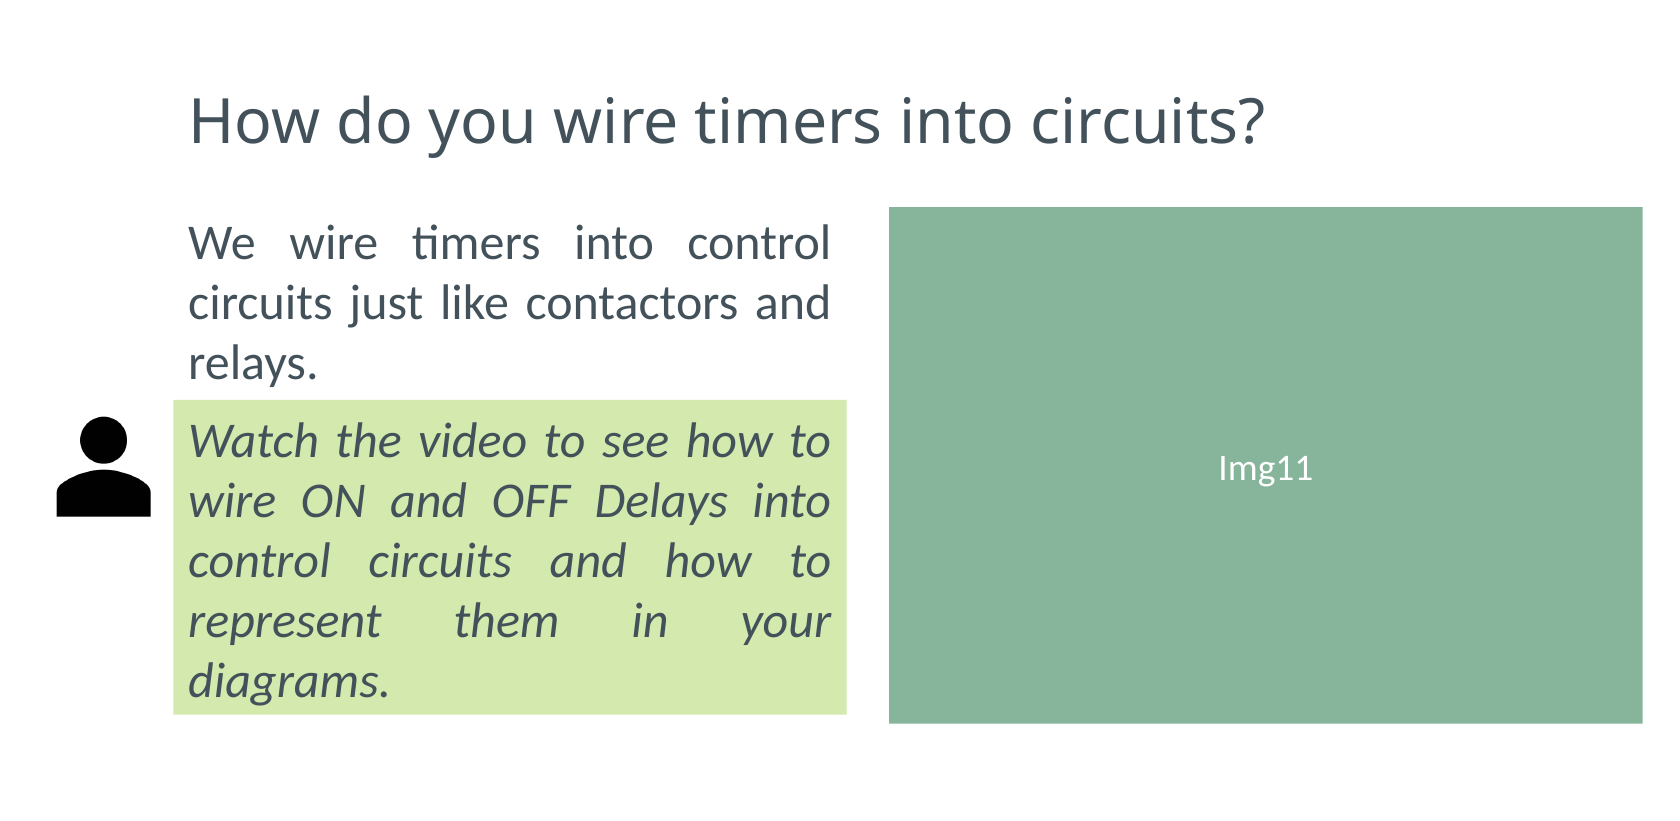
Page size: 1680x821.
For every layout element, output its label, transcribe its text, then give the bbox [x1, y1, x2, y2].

picture [33, 396, 174, 537]
text_box We wire timers into control circuits just like contactors and relays. [173, 202, 847, 398]
text_box Img11 [888, 206, 1644, 725]
title How do you wire timers into circuits? [173, 43, 1433, 203]
text_box Watch the video to see how to wire ON and OFF Delays into control circuits and how to represent them in your diagrams. [173, 399, 847, 715]
